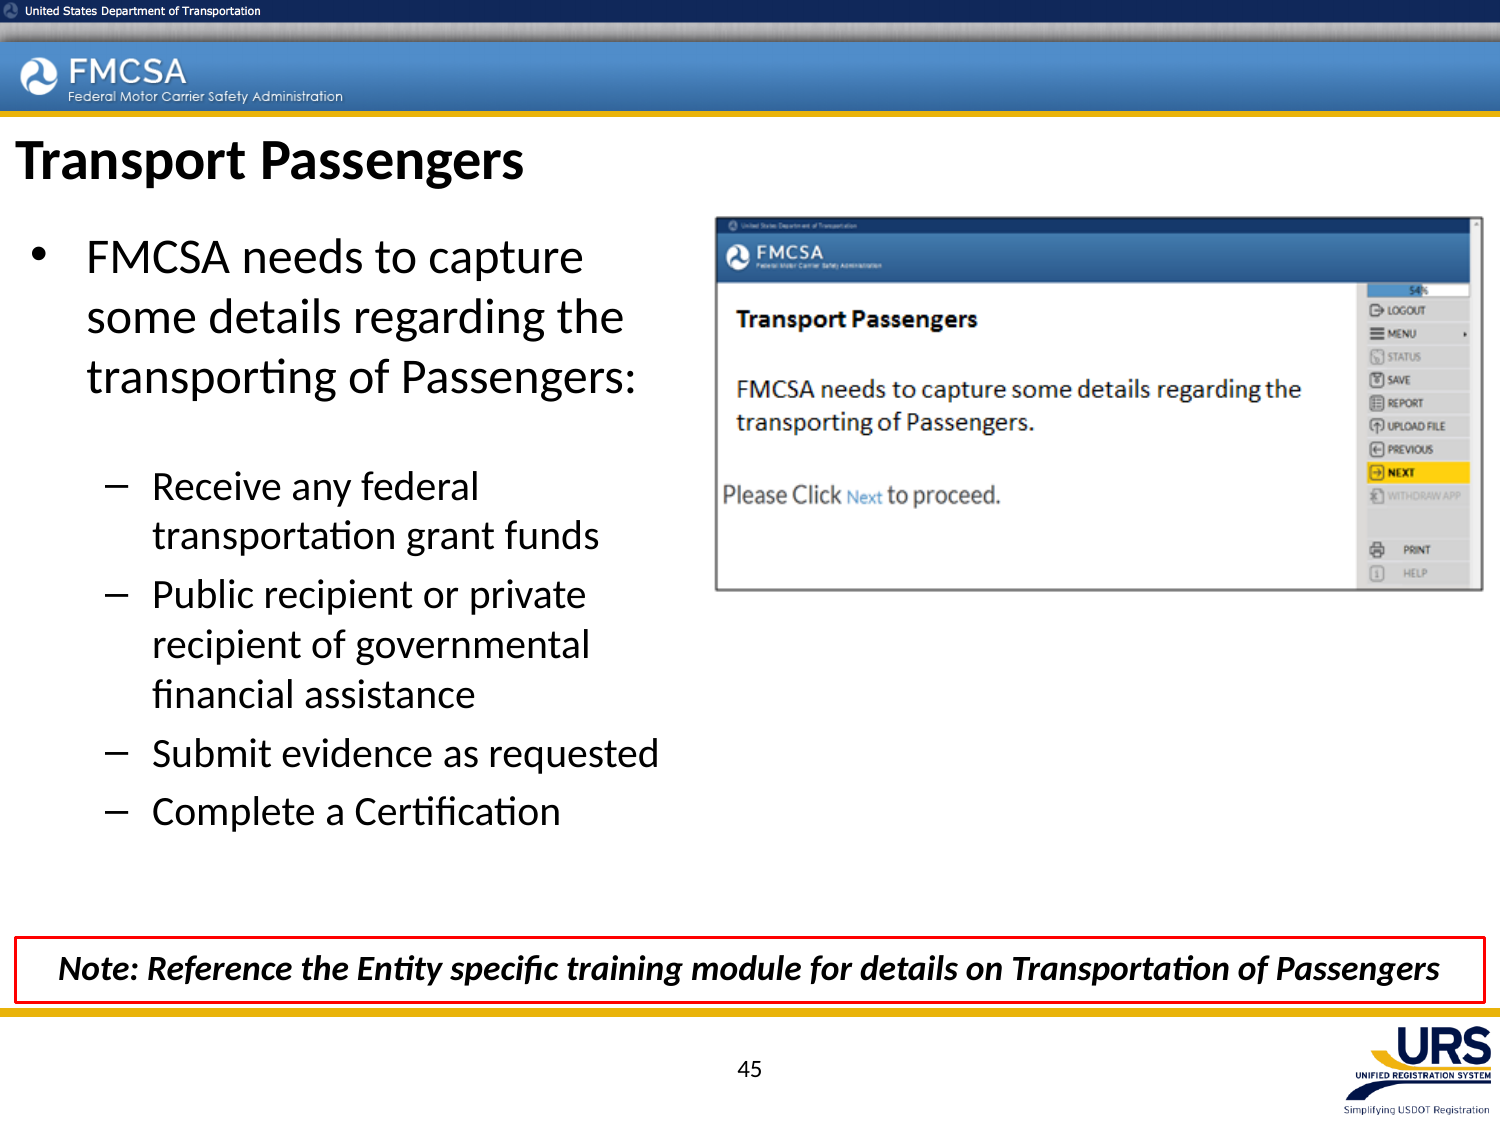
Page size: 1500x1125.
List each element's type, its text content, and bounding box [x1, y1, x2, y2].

picture [1344, 1026, 1491, 1115]
picture [712, 215, 1488, 595]
text_box Note: Reference the Entity specific training module for details on Transportation of Passengers [15, 937, 1485, 1003]
title Transport Passengers [0, 118, 1500, 194]
picture [0, 0, 1500, 111]
text_box FMCSA needs to capture some details regarding the transporting of Passengers: Receive any federal transportation grant funds Public recipient or private recipient of governmental financial assistance Submit evidence as requested Complete a Certification [15, 215, 676, 937]
slide_number 45 [575, 1037, 925, 1098]
